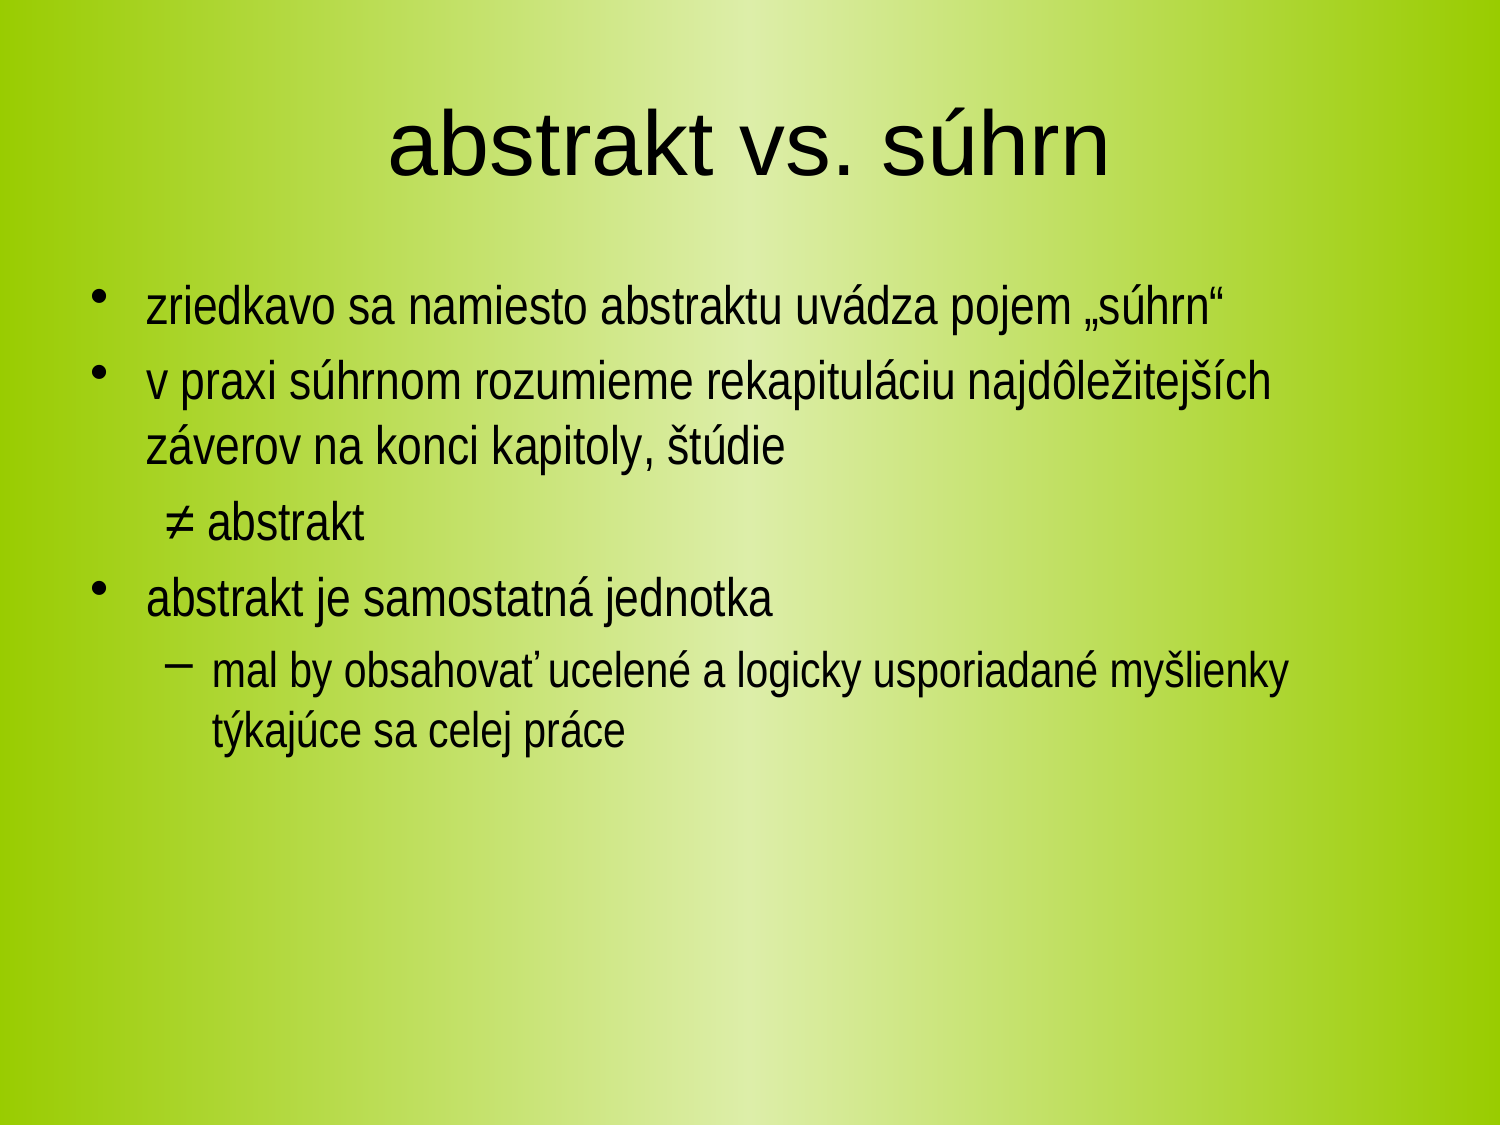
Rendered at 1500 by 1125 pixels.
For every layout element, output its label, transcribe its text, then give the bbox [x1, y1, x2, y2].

title abstrakt vs. súhrn [75, 45, 1425, 233]
list zriedkavo sa namiesto abstraktu uvádza pojem „súhrn“ v praxi súhrnom rozumieme rekapituláciu najdôležitejších záverov na konci kapitoly, štúdie ≠ abstrakt abstrakt je samostatná jednotka mal by obsahovať ucelené a logicky usporiadané myšlienky týkajúce sa celej práce [75, 262, 1425, 1005]
